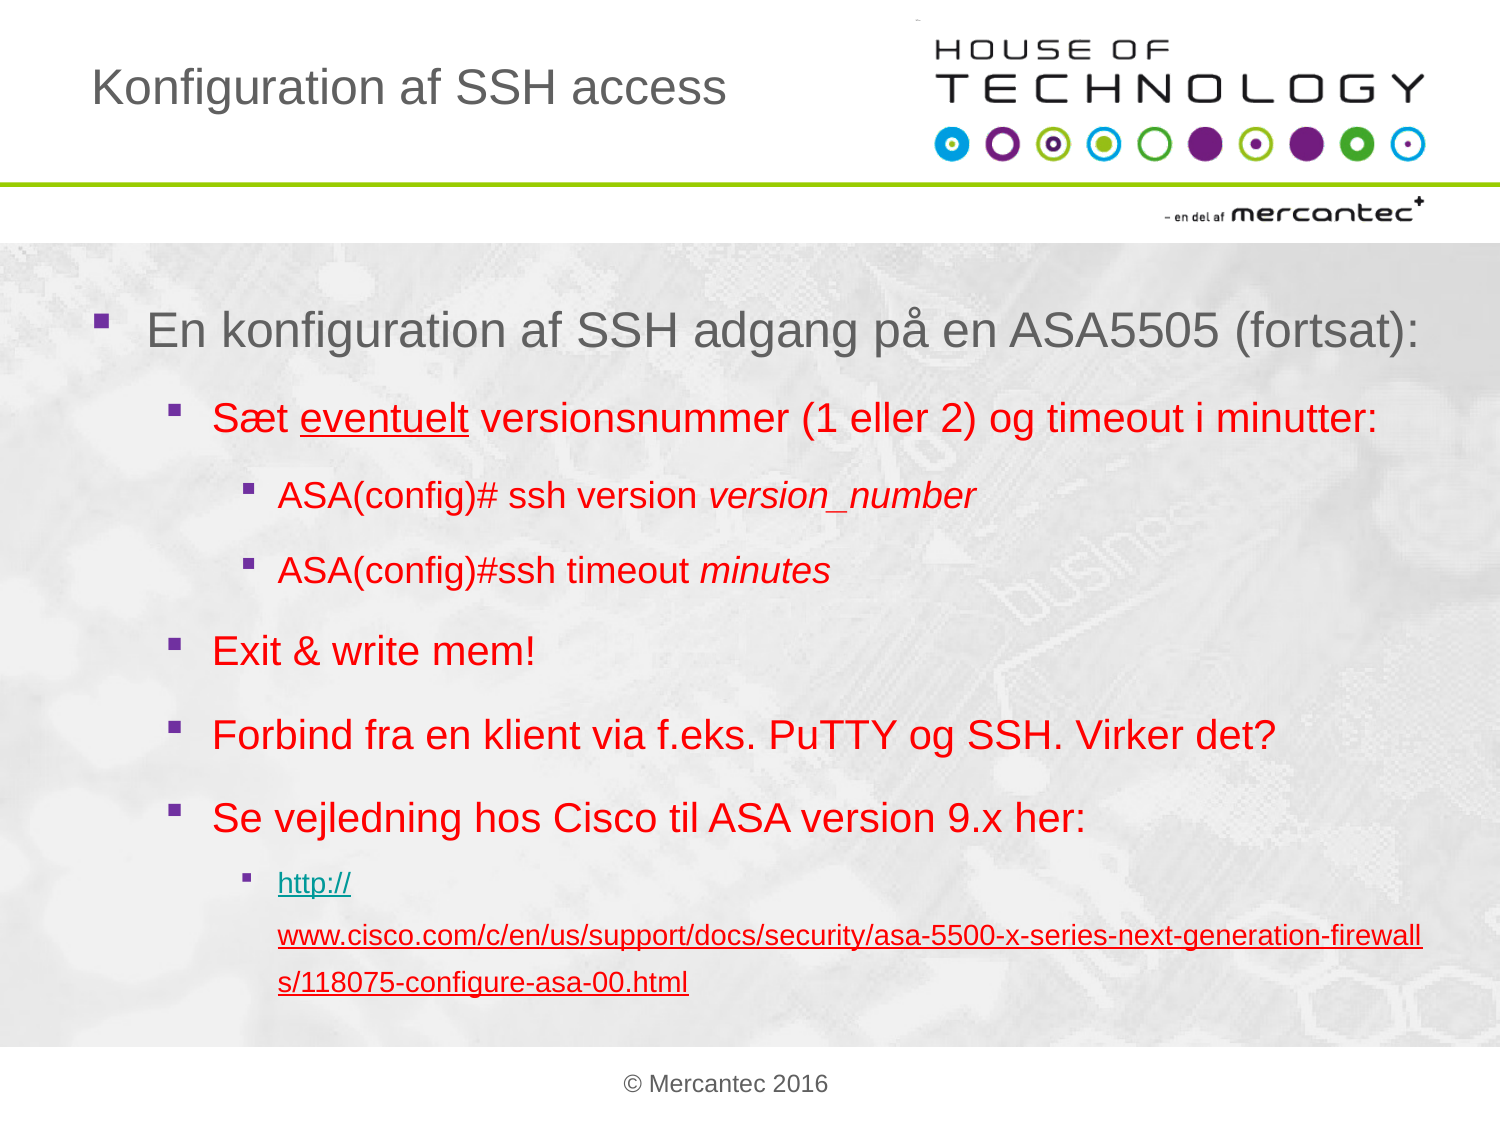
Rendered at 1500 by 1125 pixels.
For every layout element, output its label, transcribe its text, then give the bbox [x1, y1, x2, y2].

title Konfiguration af SSH access [76, 31, 870, 138]
picture [915, 19, 1454, 243]
list En konfiguration af SSH adgang på en ASA5505 (fortsat): Sæt eventuelt versionsnummer (1 eller 2) og timeout i minutter: ASA(config)# ssh version version_number ASA(config)#ssh timeout minutes Exit & write mem! Forbind fra en klient via f.eks. PuTTY og SSH. Virker det? Se vejledning hos Cisco til ASA version 9.x her: http://www.cisco.com/c/en/us/support/docs/security/asa-5500-x-series-next-generation-firewalls/118075-configure-asa-00.html [75, 260, 1452, 1005]
footer © Mercantec 2016 [466, 1058, 987, 1107]
